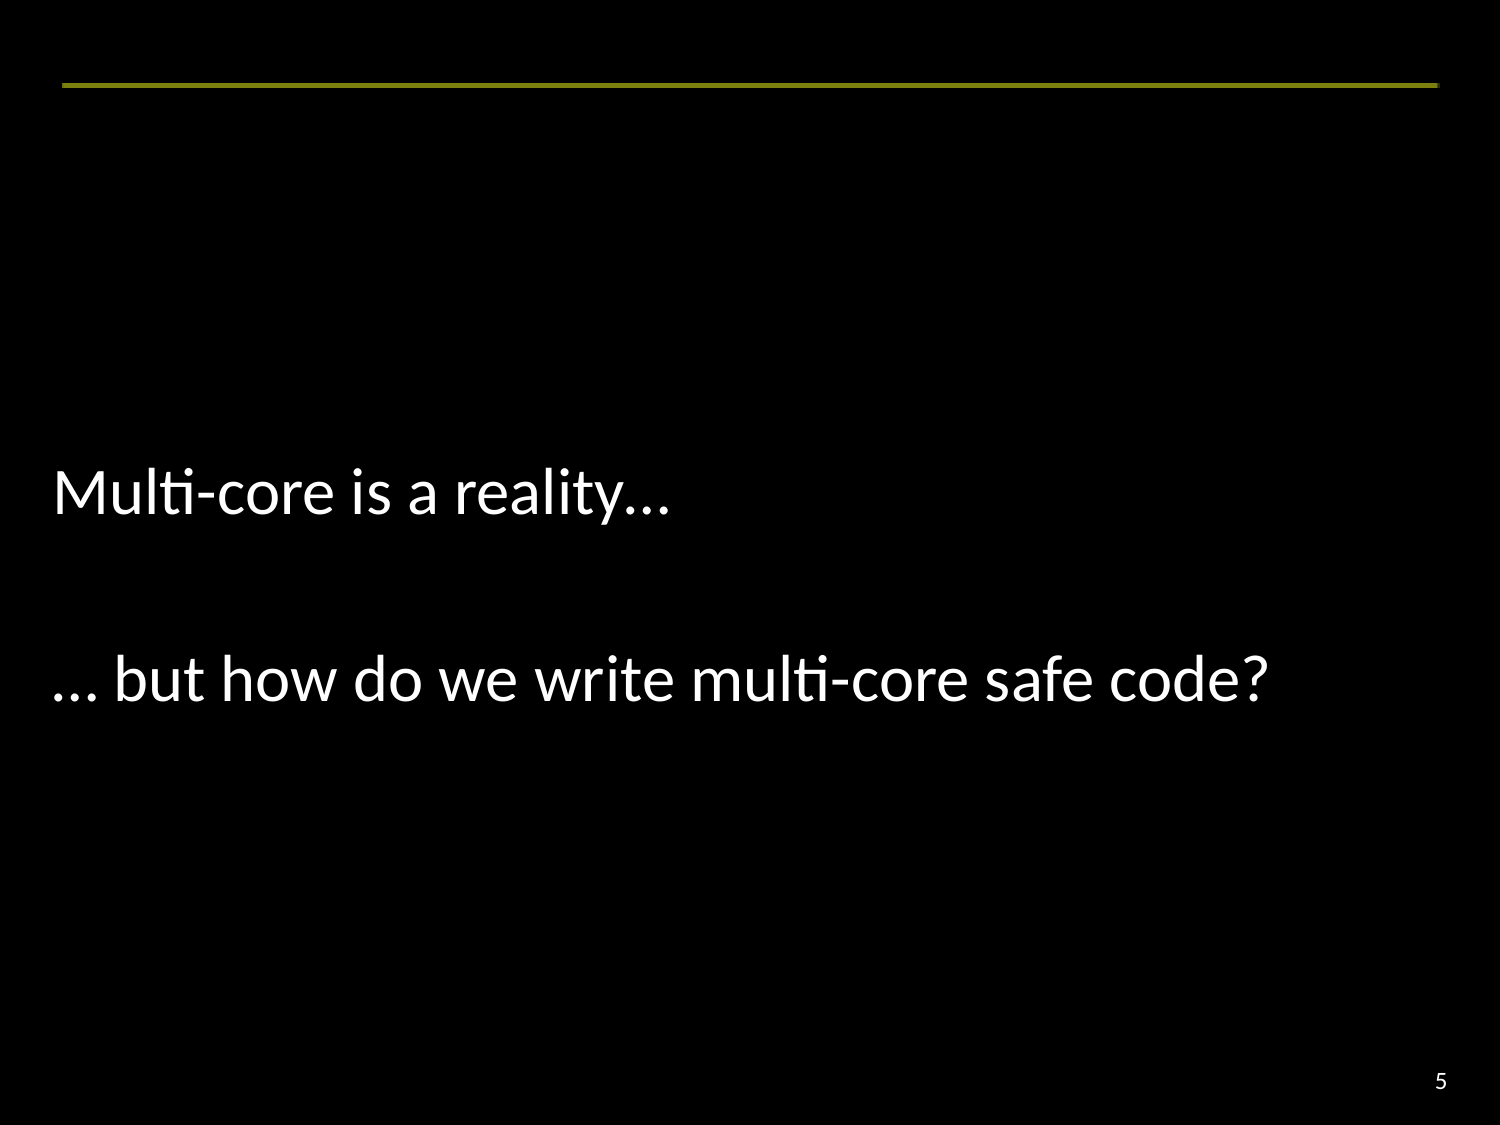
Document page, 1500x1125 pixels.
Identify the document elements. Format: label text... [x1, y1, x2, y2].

list Multi-core is a reality… … but how do we write multi-core safe code? [37, 99, 1463, 1063]
picture [62, 83, 1440, 88]
